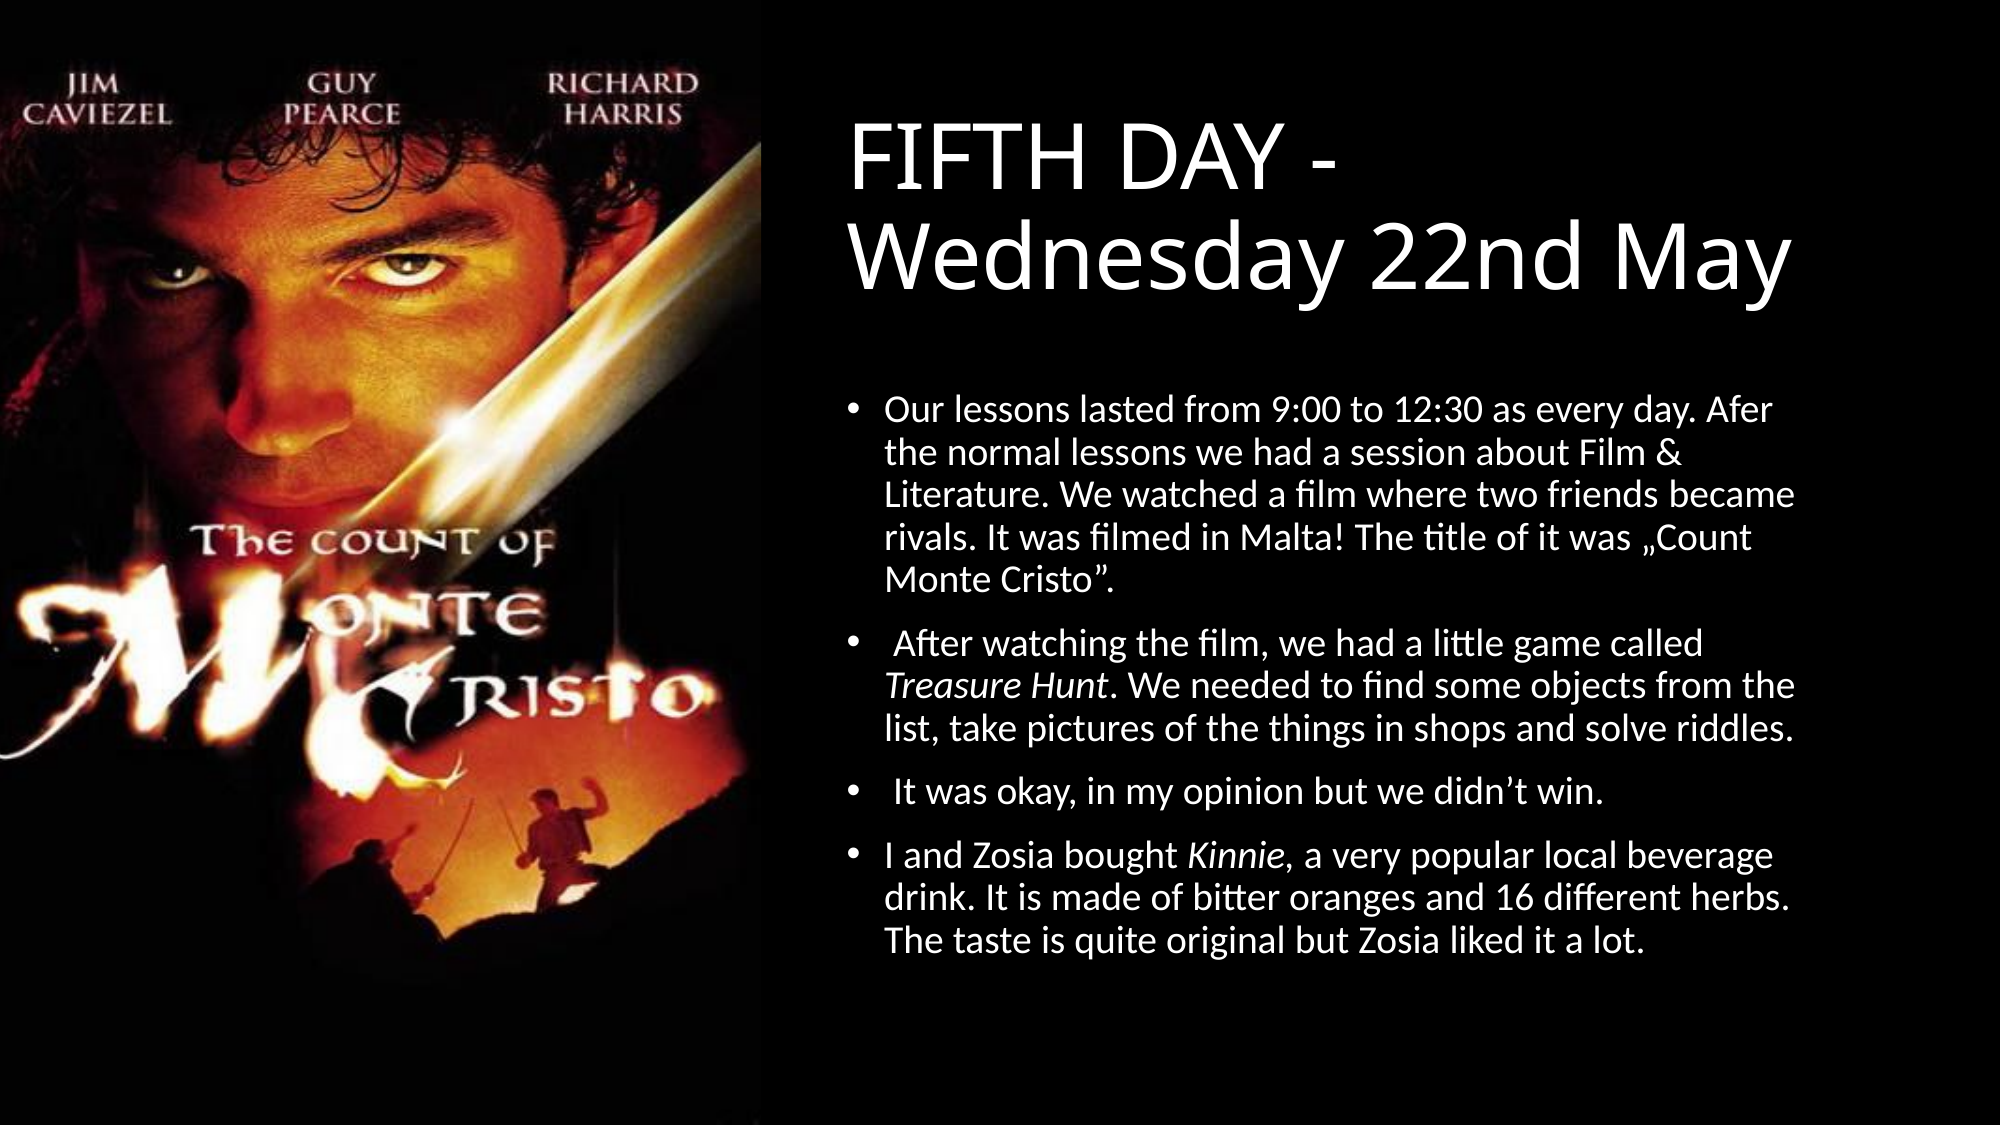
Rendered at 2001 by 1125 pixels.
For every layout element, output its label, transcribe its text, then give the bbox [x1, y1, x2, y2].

title FIFTH DAY - Wednesday 22nd May [831, 59, 1845, 360]
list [0, 0, 762, 1125]
list Our lessons lasted from 9:00 to 12:30 as every day. Afer the normal lessons we had a session about Film & Literature. We watched a film where two friends became rivals. It was filmed in Malta! The title of it was „Count Monte Cristo”. After watching the film, we had a little game called Treasure Hunt. We needed to find some objects from the list, take pictures of the things in shops and solve riddles. It was okay, in my opinion but we didn’t win. I and Zosia bought Kinnie, a very popular local beverage drink. It is made of bitter oranges and 16 different herbs. The taste is quite original but Zosia liked it a lot. [831, 381, 1845, 1014]
